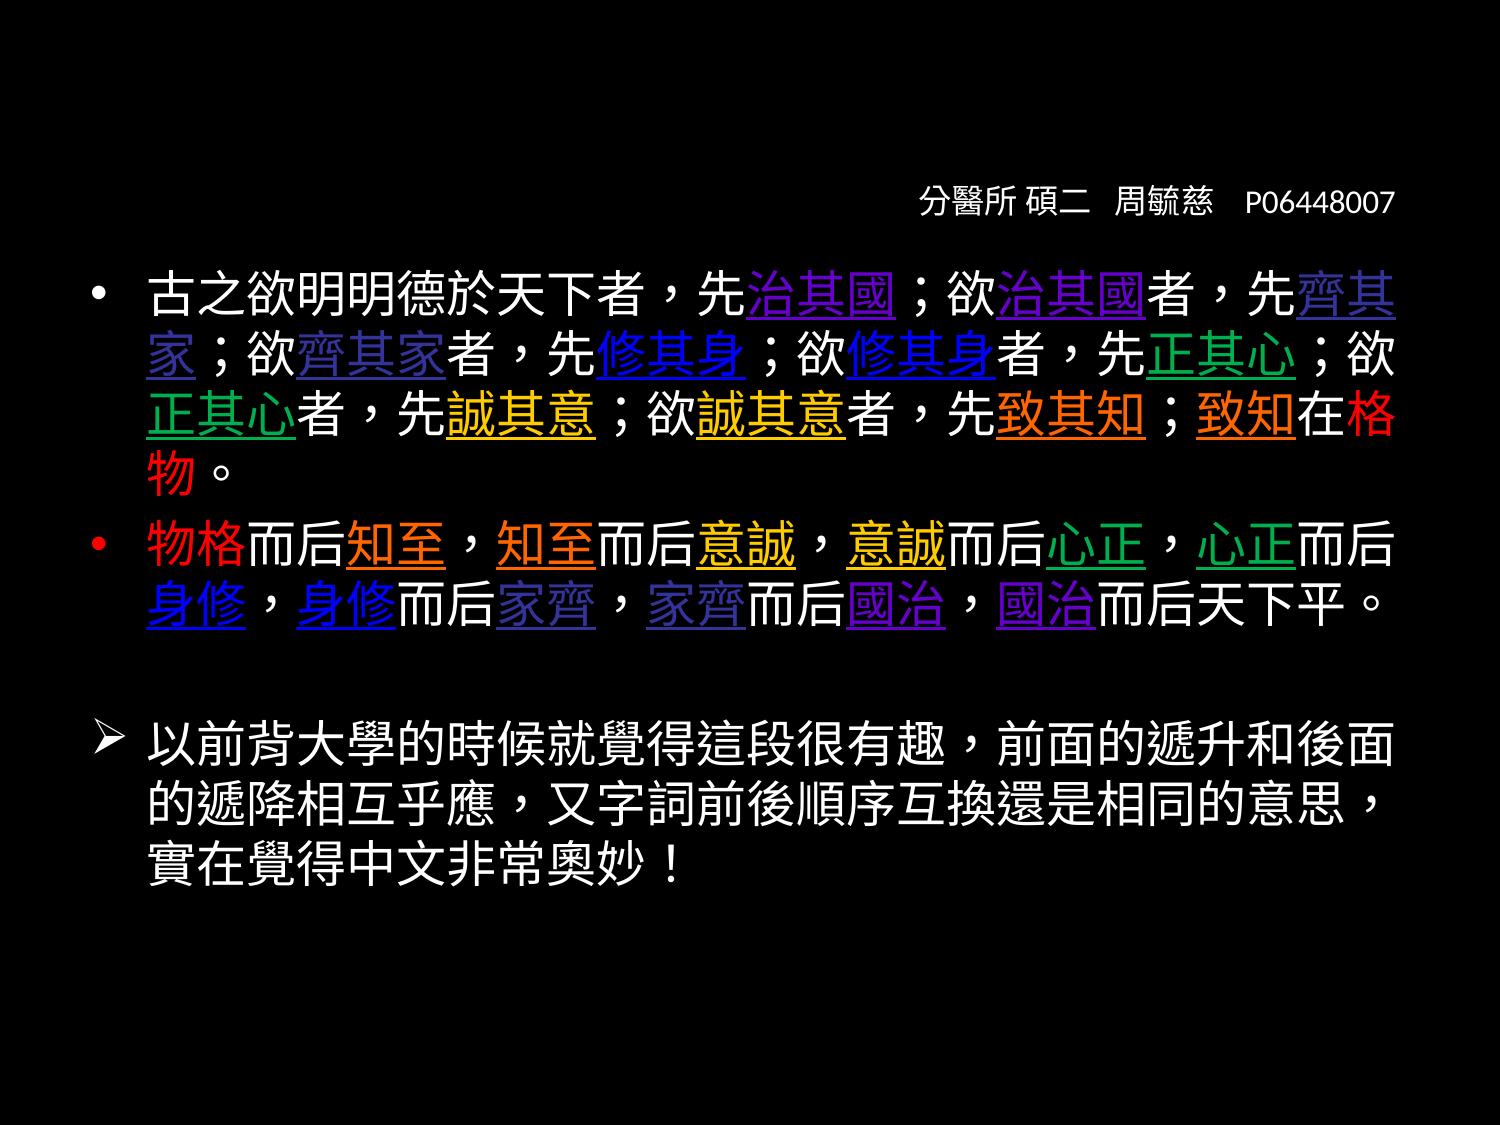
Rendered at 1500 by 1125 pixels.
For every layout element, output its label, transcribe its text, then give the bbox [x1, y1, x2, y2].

list 古之欲明明德於天下者，先治其國；欲治其國者，先齊其家；欲齊其家者，先修其身；欲修其身者，先正其心；欲正其心者，先誠其意；欲誠其意者，先致其知；致知在格物。 物格而后知至，知至而后意誠，意誠而后心正，心正而后身修，身修而后家齊，家齊而后國治，國治而后天下平。 以前背大學的時候就覺得這段很有趣，前面的遞升和後面的遞降相互乎應，又字詞前後順序互換還是相同的意思，實在覺得中文非常奧妙！ [75, 255, 1425, 953]
text_box 分醫所 碩二 周毓慈 P06448007 [903, 172, 1483, 228]
